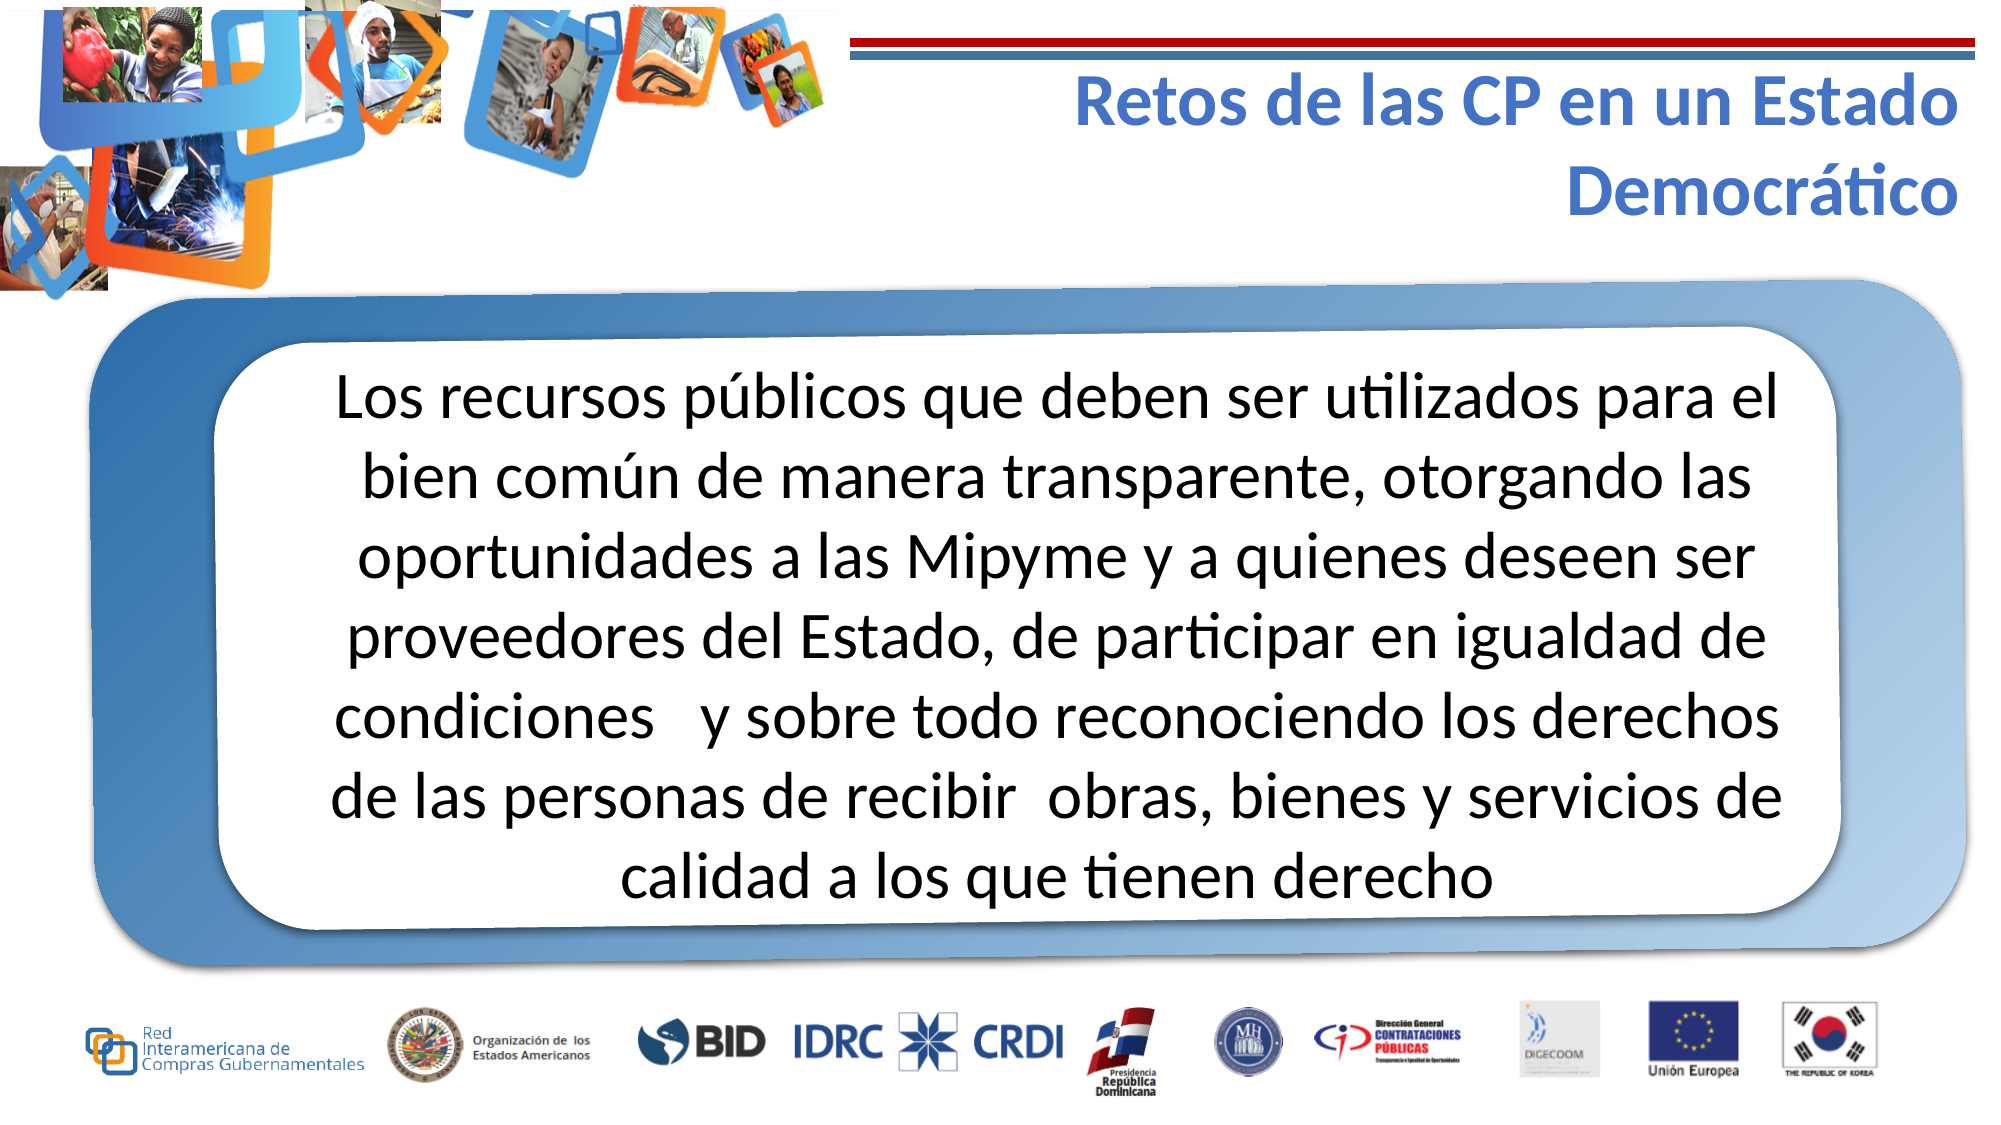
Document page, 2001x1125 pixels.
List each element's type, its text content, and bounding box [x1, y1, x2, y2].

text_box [91, 289, 1964, 957]
picture [630, 1006, 1467, 1102]
picture [82, 1006, 368, 1080]
text_box Retos de las CP en un Estado Democrático [839, 42, 1975, 238]
picture [0, 0, 839, 307]
picture [1513, 991, 1884, 1086]
picture [383, 1000, 597, 1086]
